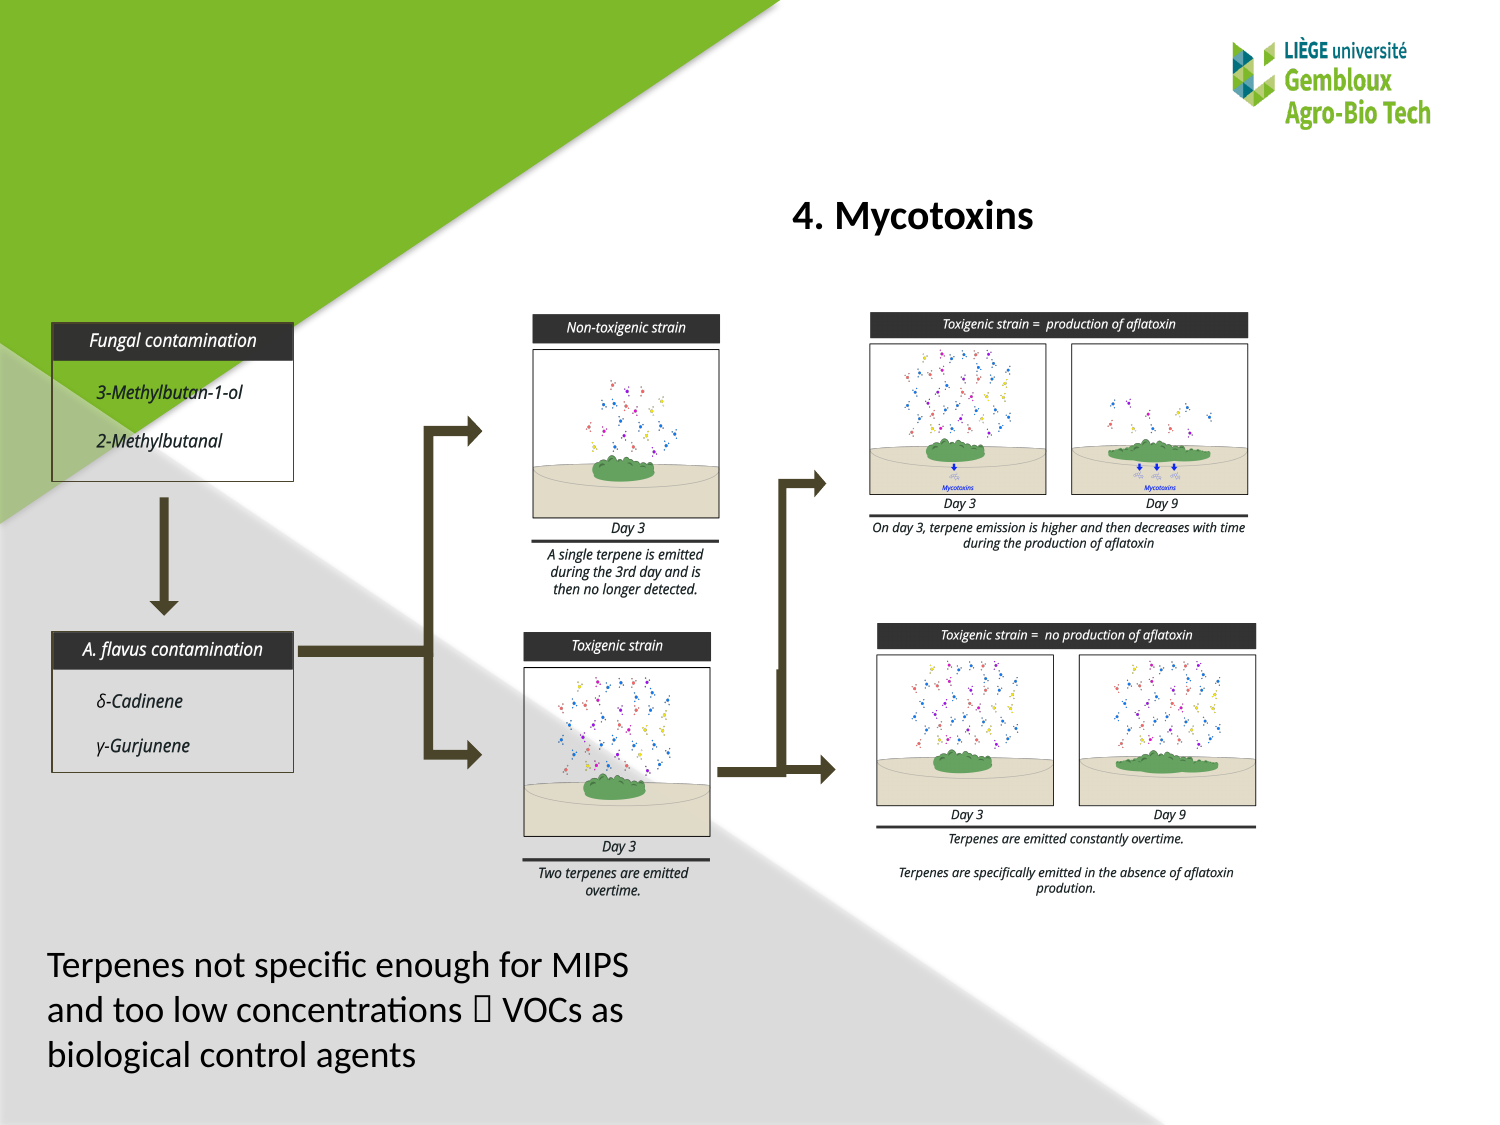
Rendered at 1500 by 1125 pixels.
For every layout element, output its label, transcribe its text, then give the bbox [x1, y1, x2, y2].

picture [1214, 17, 1448, 147]
picture [867, 312, 1249, 552]
text_box 4. Mycotoxins [777, 180, 1500, 246]
picture [875, 623, 1257, 896]
text_box Terpenes not specific enough for MIPS and too low concentrations  VOCs as biological control agents [32, 932, 668, 1083]
text_box [774, 667, 838, 787]
text_box [725, 765, 789, 780]
text_box [776, 467, 828, 763]
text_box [52, 314, 721, 896]
